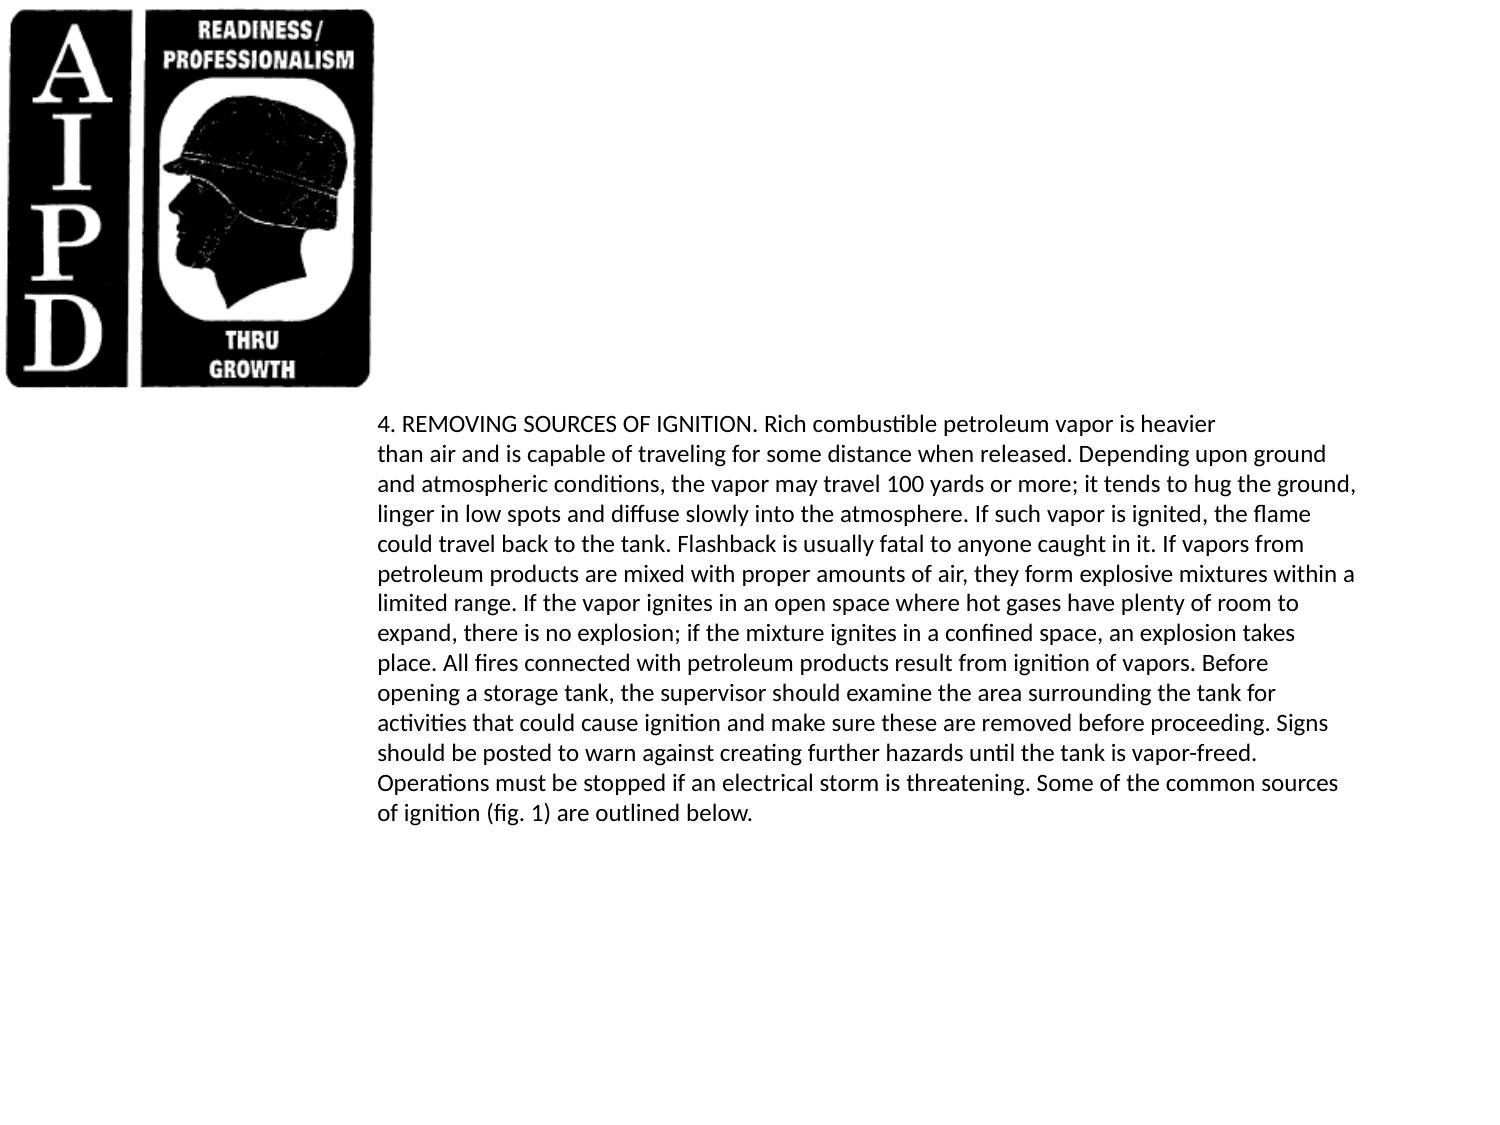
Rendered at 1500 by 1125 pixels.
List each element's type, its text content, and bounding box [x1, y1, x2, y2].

text_box 4. REMOVING SOURCES OF IGNITION. Rich combustible petroleum vapor is heavier than air and is capable of traveling for some distance when released. Depending upon ground and atmospheric conditions, the vapor may travel 100 yards or more; it tends to hug the ground, linger in low spots and diffuse slowly into the atmosphere. If such vapor is ignited, the flame could travel back to the tank. Flashback is usually fatal to anyone caught in it. If vapors from petroleum products are mixed with proper amounts of air, they form explosive mixtures within a limited range. If the vapor ignites in an open space where hot gases have plenty of room to expand, there is no explosion; if the mixture ignites in a confined space, an explosion takes place. All fires connected with petroleum products result from ignition of vapors. Before opening a storage tank, the supervisor should examine the area surrounding the tank for activities that could cause ignition and make sure these are removed before proceeding. Signs should be posted to warn against creating further hazards until the tank is vapor-freed. Operations must be stopped if an electrical storm is threatening. Some of the common sources of ignition (fig. 1) are outlined below. [362, 399, 1463, 834]
picture [0, 0, 379, 401]
